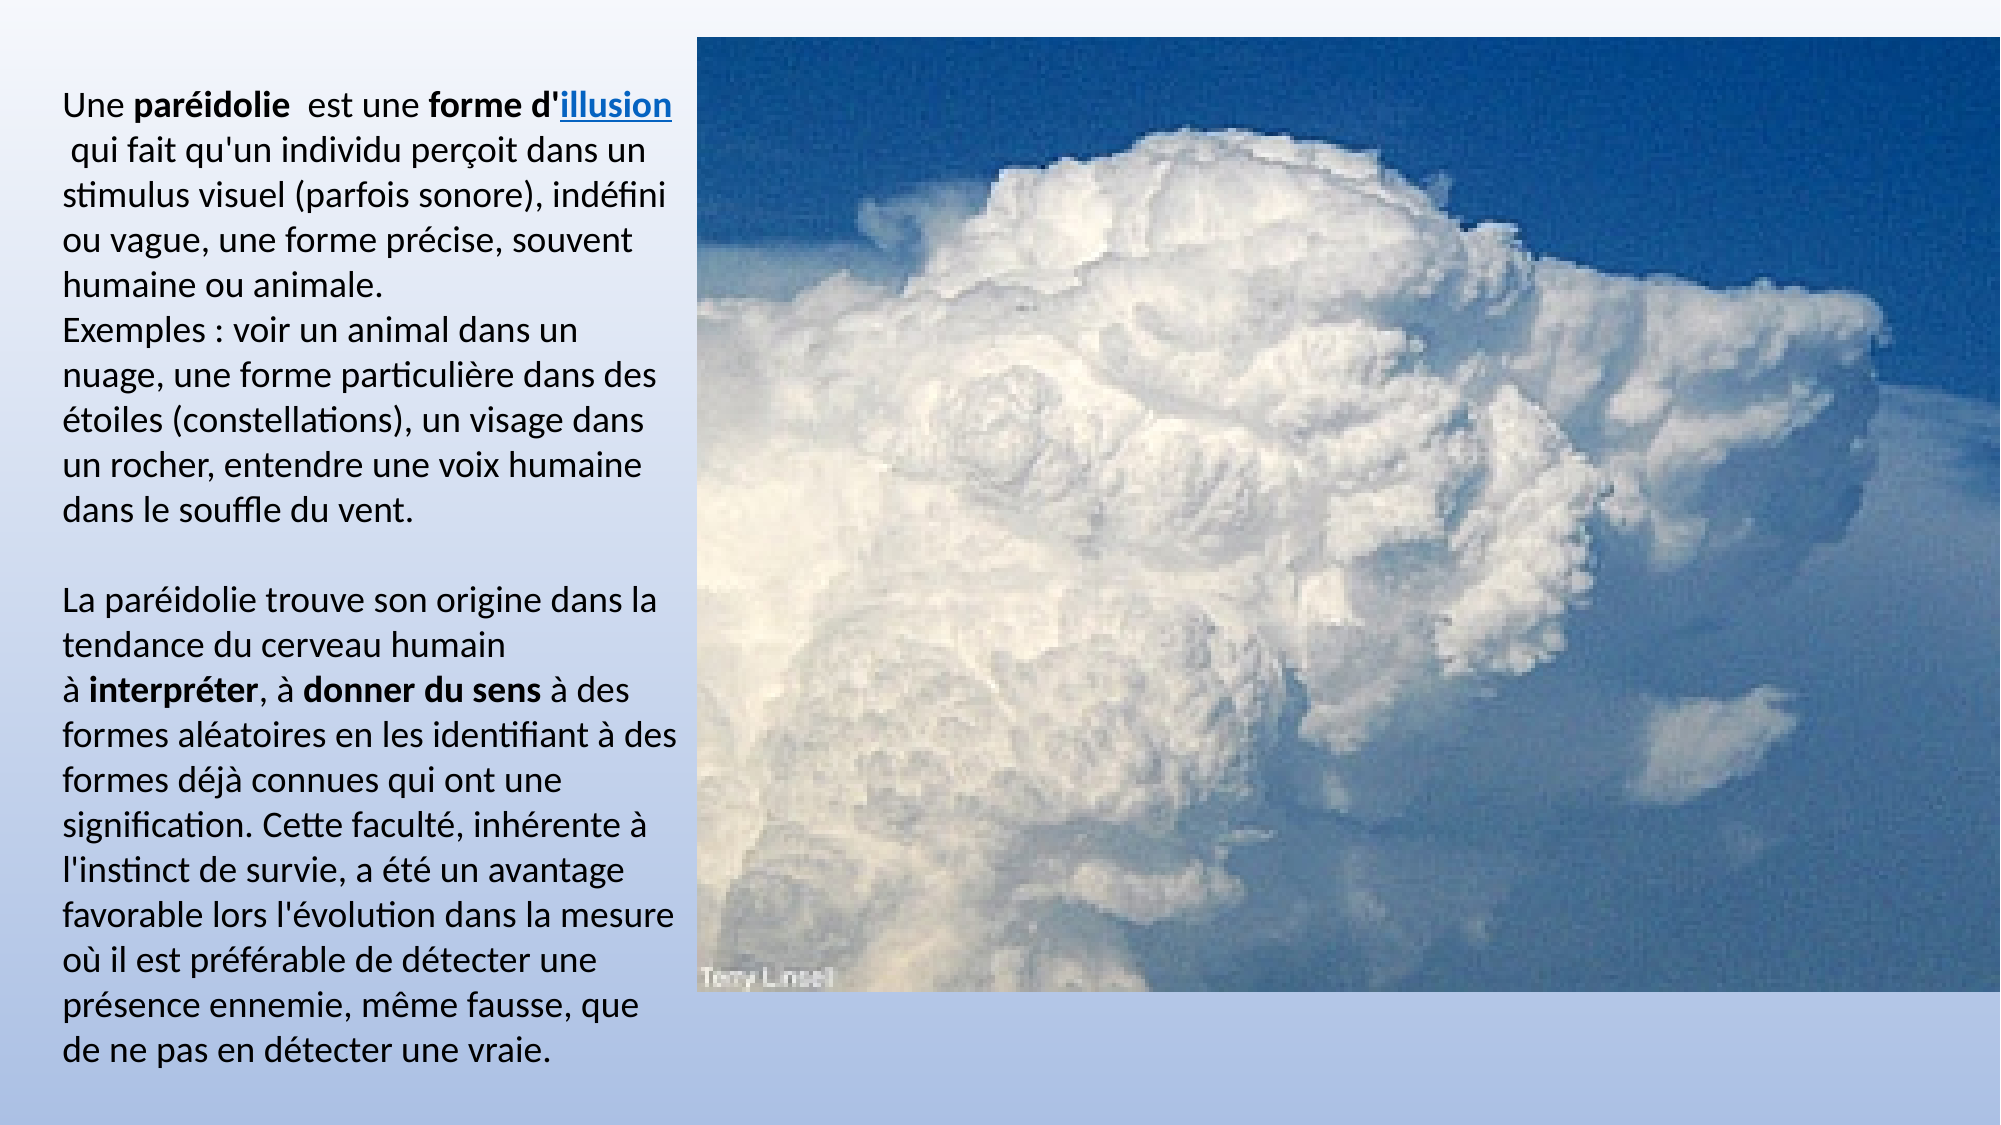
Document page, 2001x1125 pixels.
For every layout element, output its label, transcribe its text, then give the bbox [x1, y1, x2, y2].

text_box Une paréidolie est une forme d'illusion qui fait qu'un individu perçoit dans un stimulus visuel (parfois sonore), indéfini ou vague, une forme précise, souvent humaine ou animale. Exemples : voir un animal dans un nuage, une forme particulière dans des étoiles (constellations), un visage dans un rocher, entendre une voix humaine dans le souffle du vent. La paréidolie trouve son origine dans la tendance du cerveau humain à interpréter, à donner du sens à des formes aléatoires en les identifiant à des formes déjà connues qui ont une signification. Cette faculté, inhérente à l'instinct de survie, a été un avantage favorable lors l'évolution dans la mesure où il est préférable de détecter une présence ennemie, même fausse, que de ne pas en détecter une vraie. [47, 72, 698, 1078]
picture [697, 37, 2000, 992]
